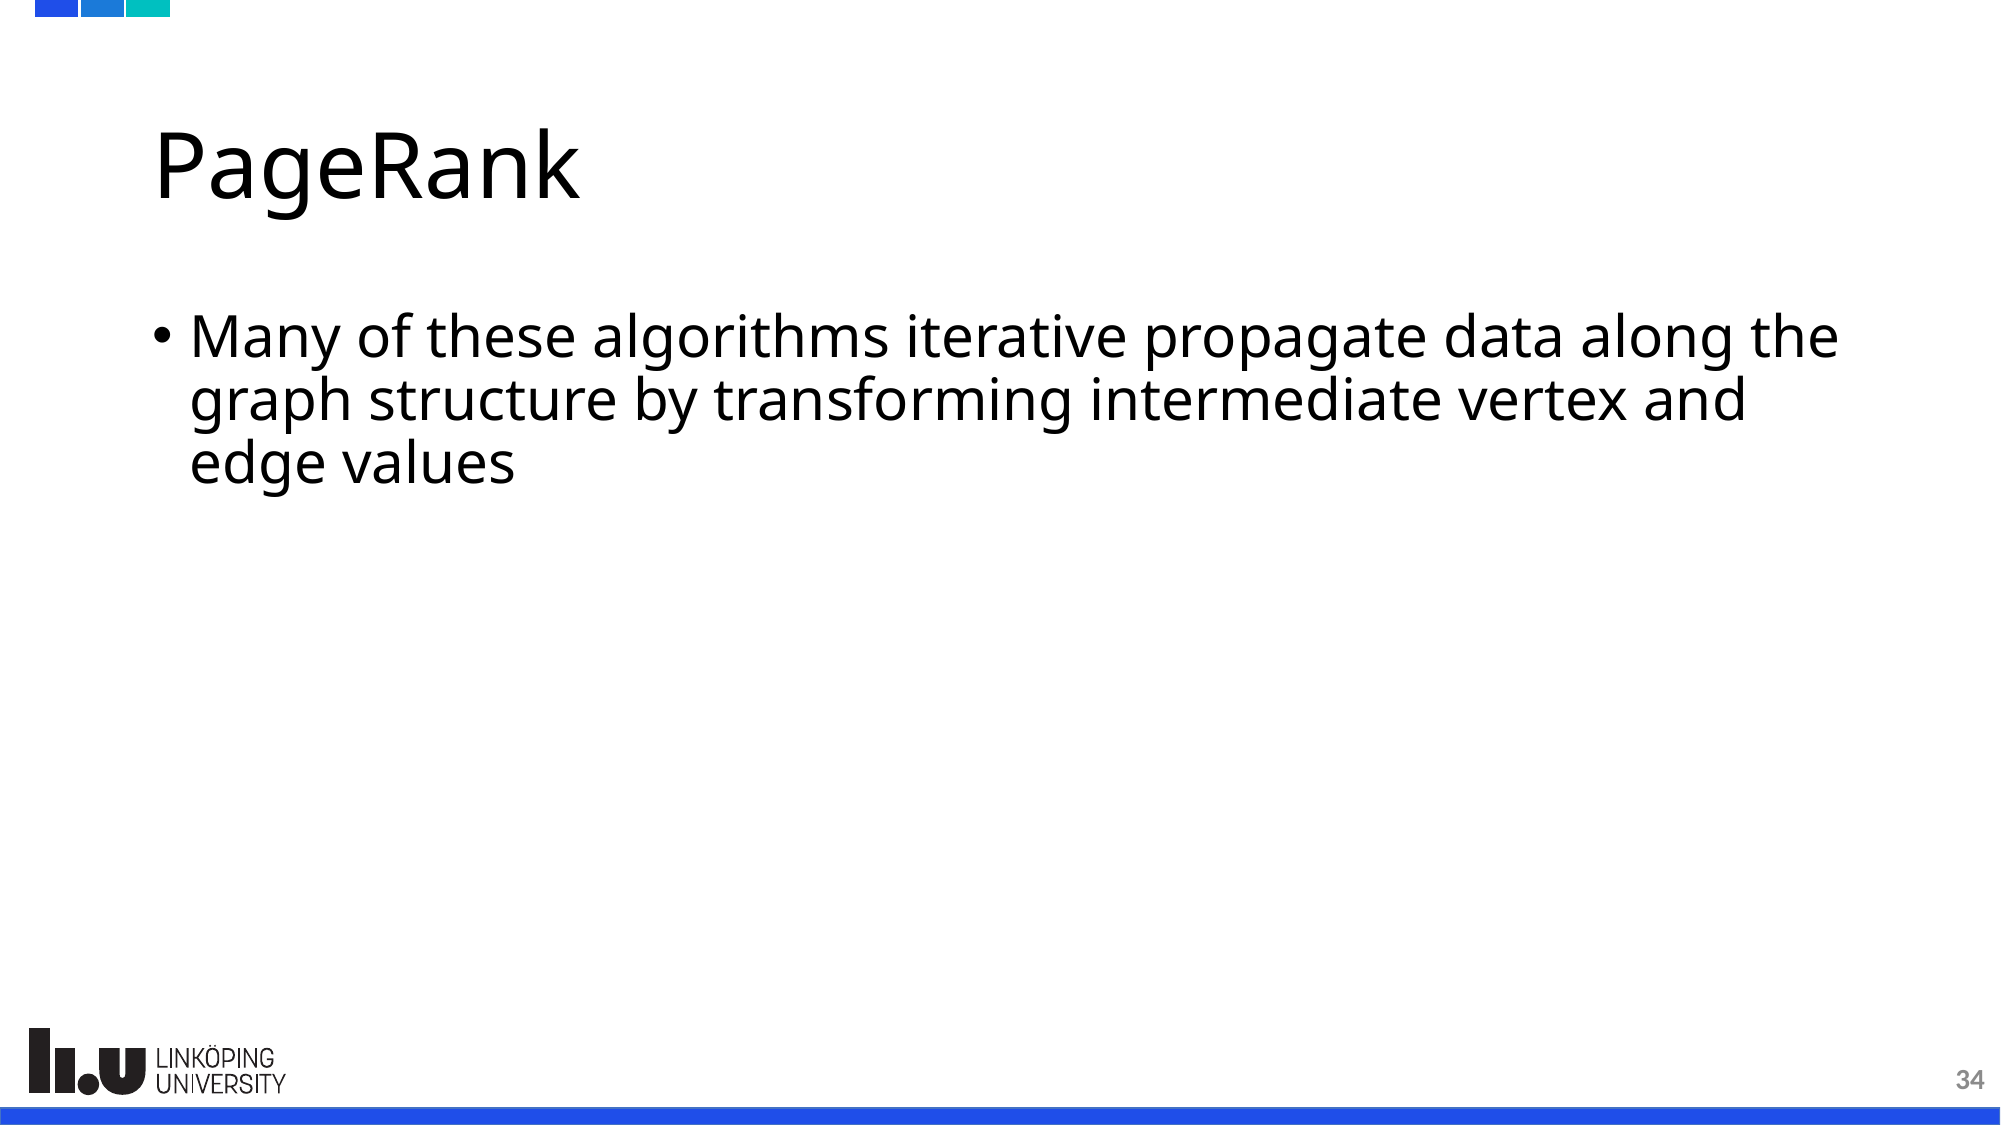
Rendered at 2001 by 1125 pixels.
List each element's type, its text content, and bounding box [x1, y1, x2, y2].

title PageRank [137, 59, 1863, 278]
list Many of these algorithms iterative propagate data along the graph structure by transforming intermediate vertex and edge values [137, 299, 1863, 1014]
slide_number 34 [1550, 1047, 2000, 1108]
